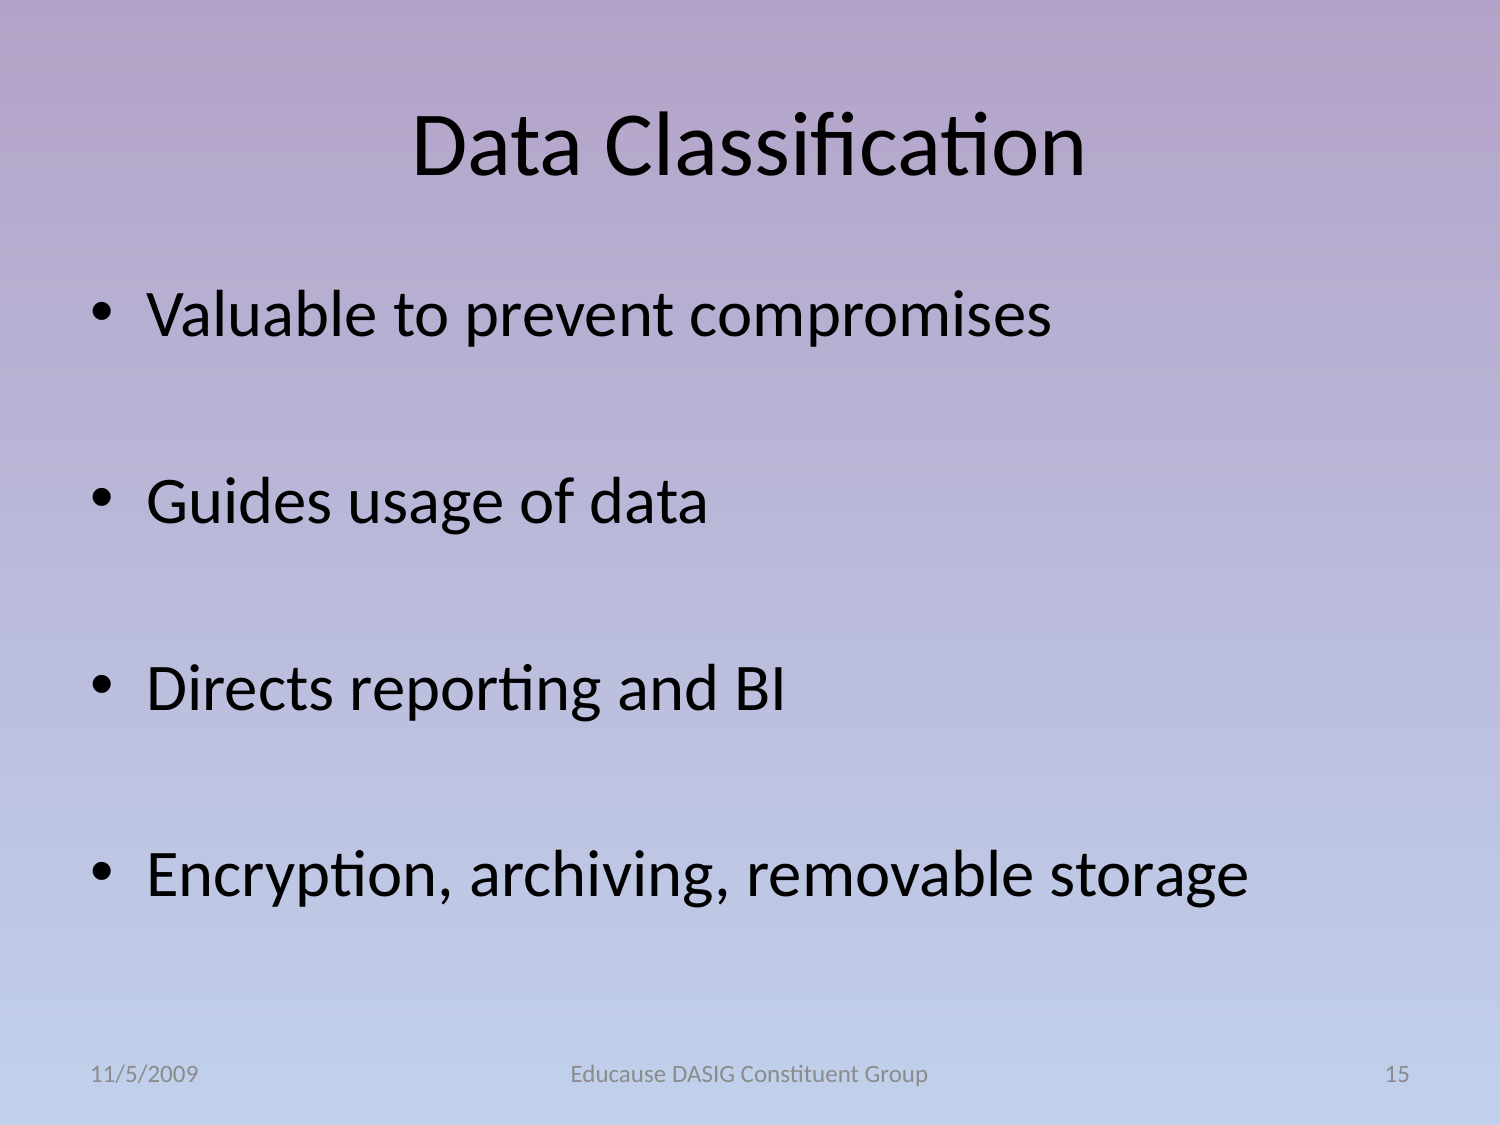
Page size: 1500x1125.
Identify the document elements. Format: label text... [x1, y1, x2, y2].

list Valuable to prevent compromises Guides usage of data Directs reporting and BI Encryption, archiving, removable storage [74, 262, 1426, 1006]
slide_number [75, 1042, 425, 1103]
slide_number 15 [1074, 1042, 1425, 1103]
title Data Classification [74, 44, 1426, 233]
footer Educause DASIG Constituent Group [512, 1042, 988, 1103]
